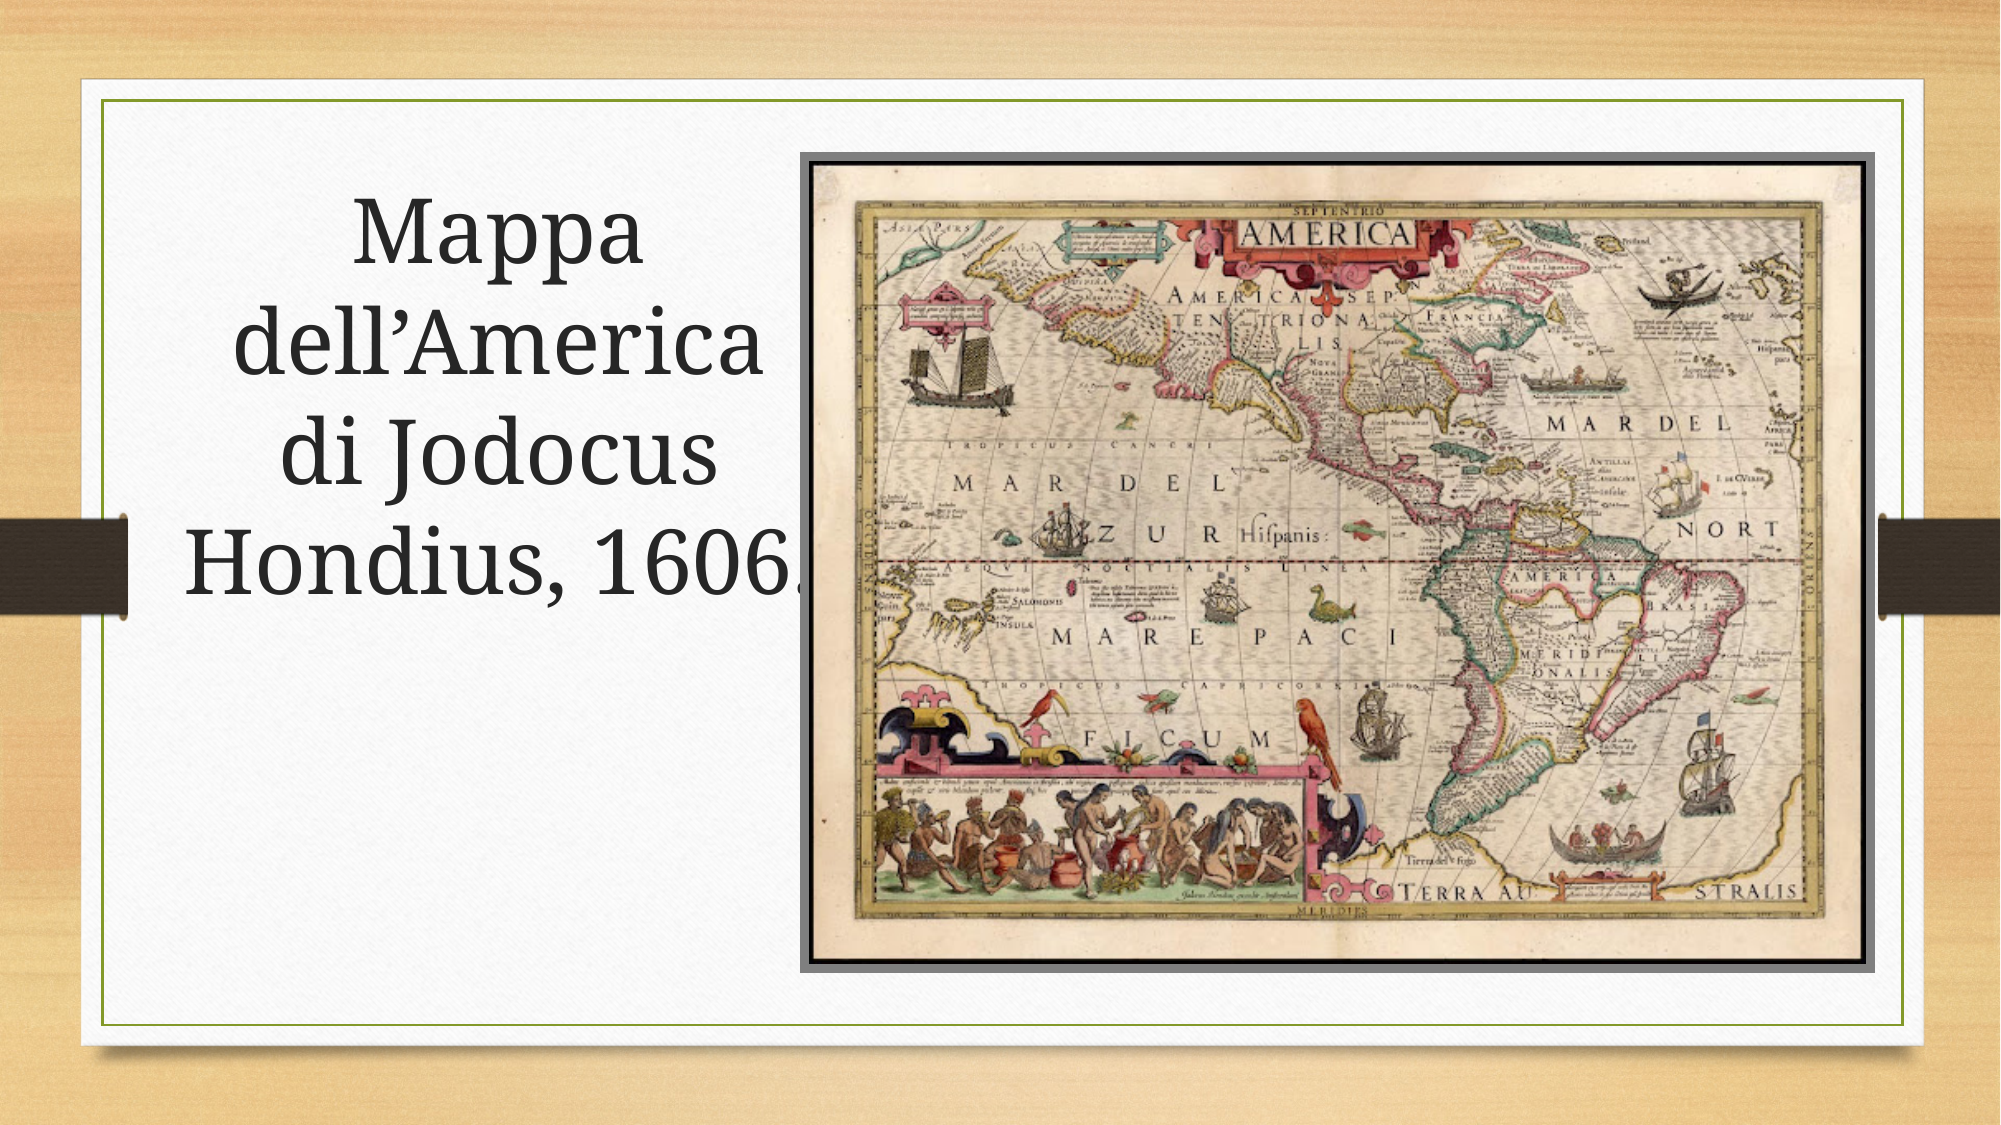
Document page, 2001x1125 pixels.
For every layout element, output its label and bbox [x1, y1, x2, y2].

picture [809, 160, 1866, 965]
text_box [0, 0, 2000, 1125]
